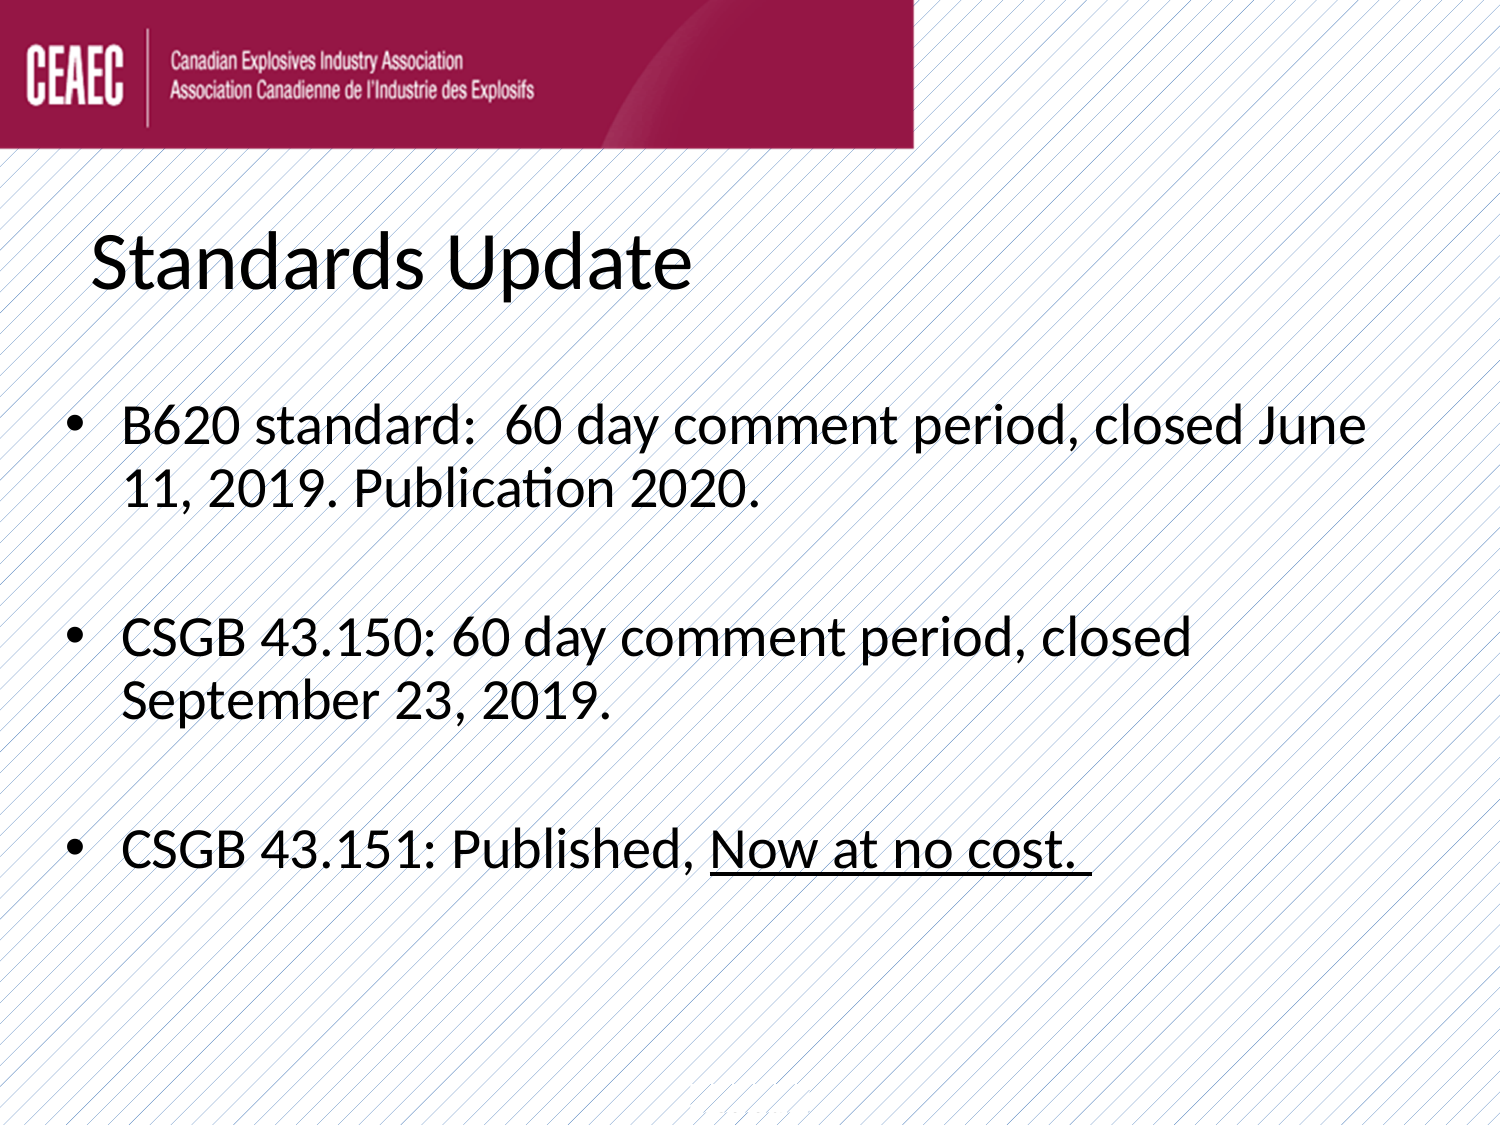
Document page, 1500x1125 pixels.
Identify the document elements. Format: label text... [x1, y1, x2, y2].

text_box B620 standard: 60 day comment period, closed June 11, 2019. Publication 2020. CSGB 43.150: 60 day comment period, closed September 23, 2019. CSGB 43.151: Published, Now at no cost. [49, 349, 1463, 963]
picture [0, 0, 915, 151]
title Standards Update [75, 162, 1425, 350]
